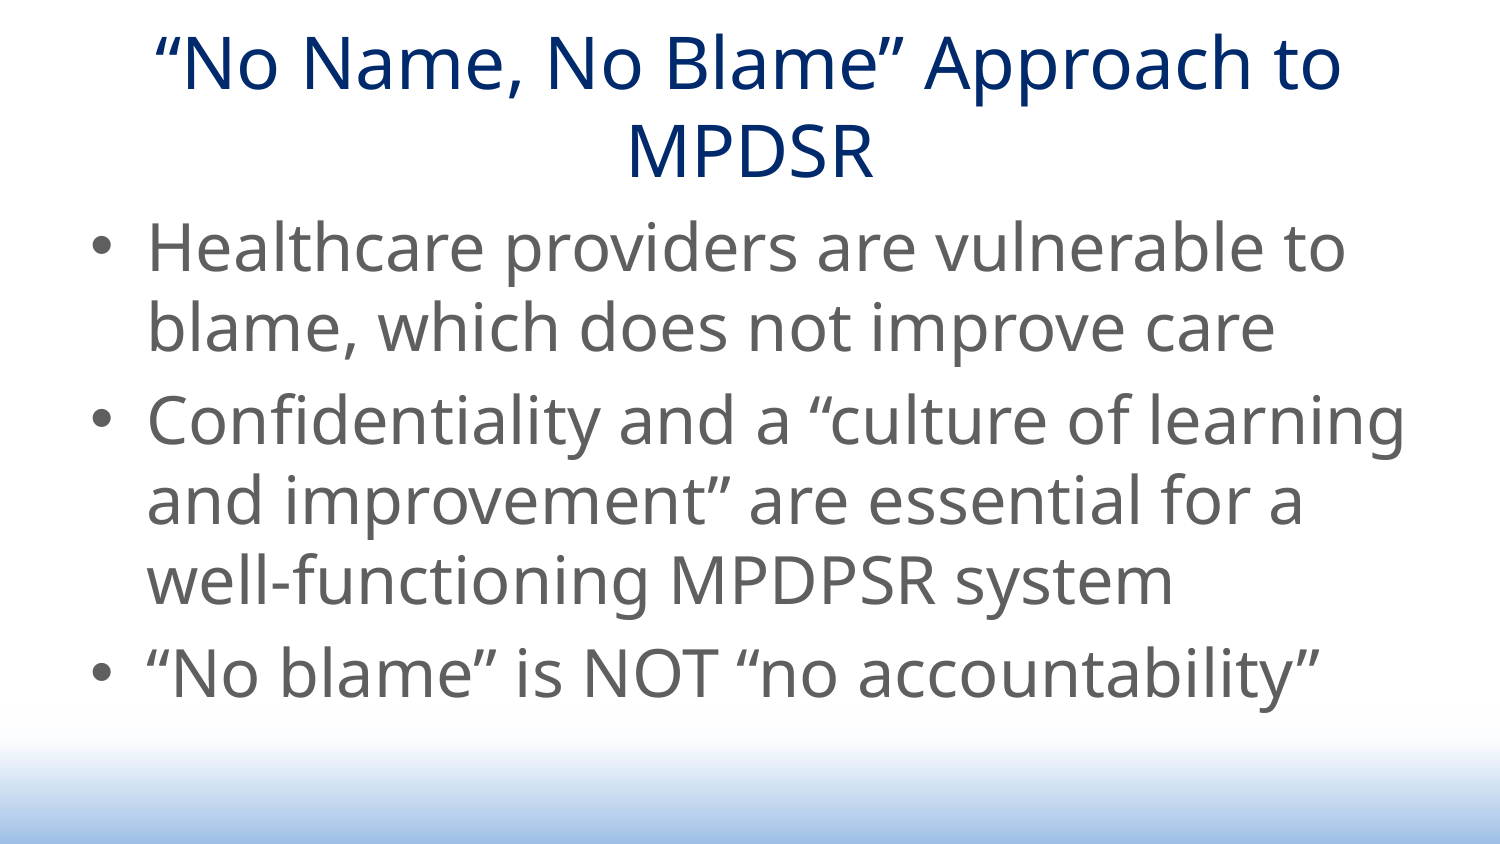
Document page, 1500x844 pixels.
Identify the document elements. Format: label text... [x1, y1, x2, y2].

list Healthcare providers are vulnerable to blame, which does not improve care Confidentiality and a “culture of learning and improvement” are essential for a well-functioning MPDPSR system “No blame” is NOT “no accountability” [75, 196, 1425, 754]
title “No Name, No Blame” Approach to MPDSR [75, 33, 1425, 175]
picture [0, 309, 1500, 844]
